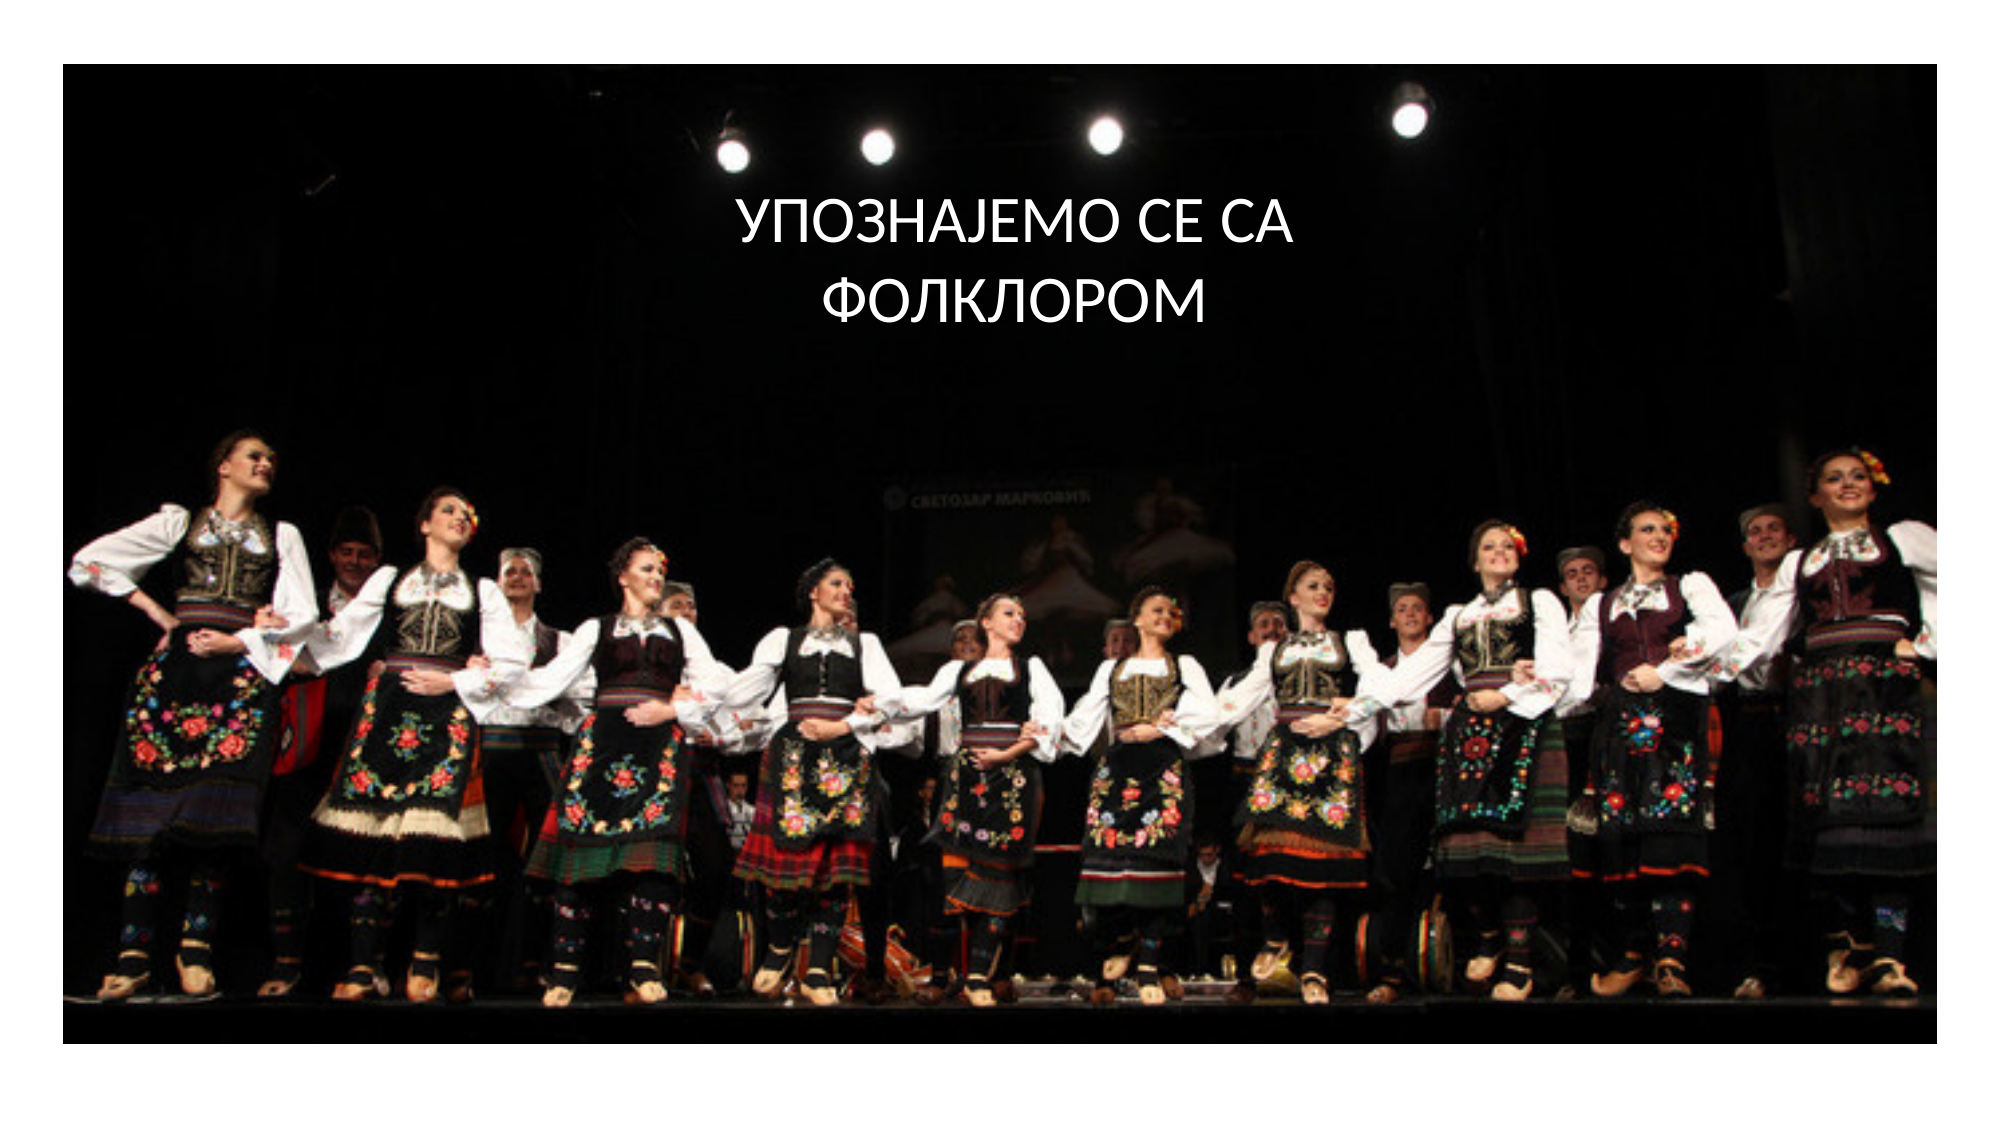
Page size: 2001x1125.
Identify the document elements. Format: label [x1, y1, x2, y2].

picture [63, 64, 1937, 1044]
